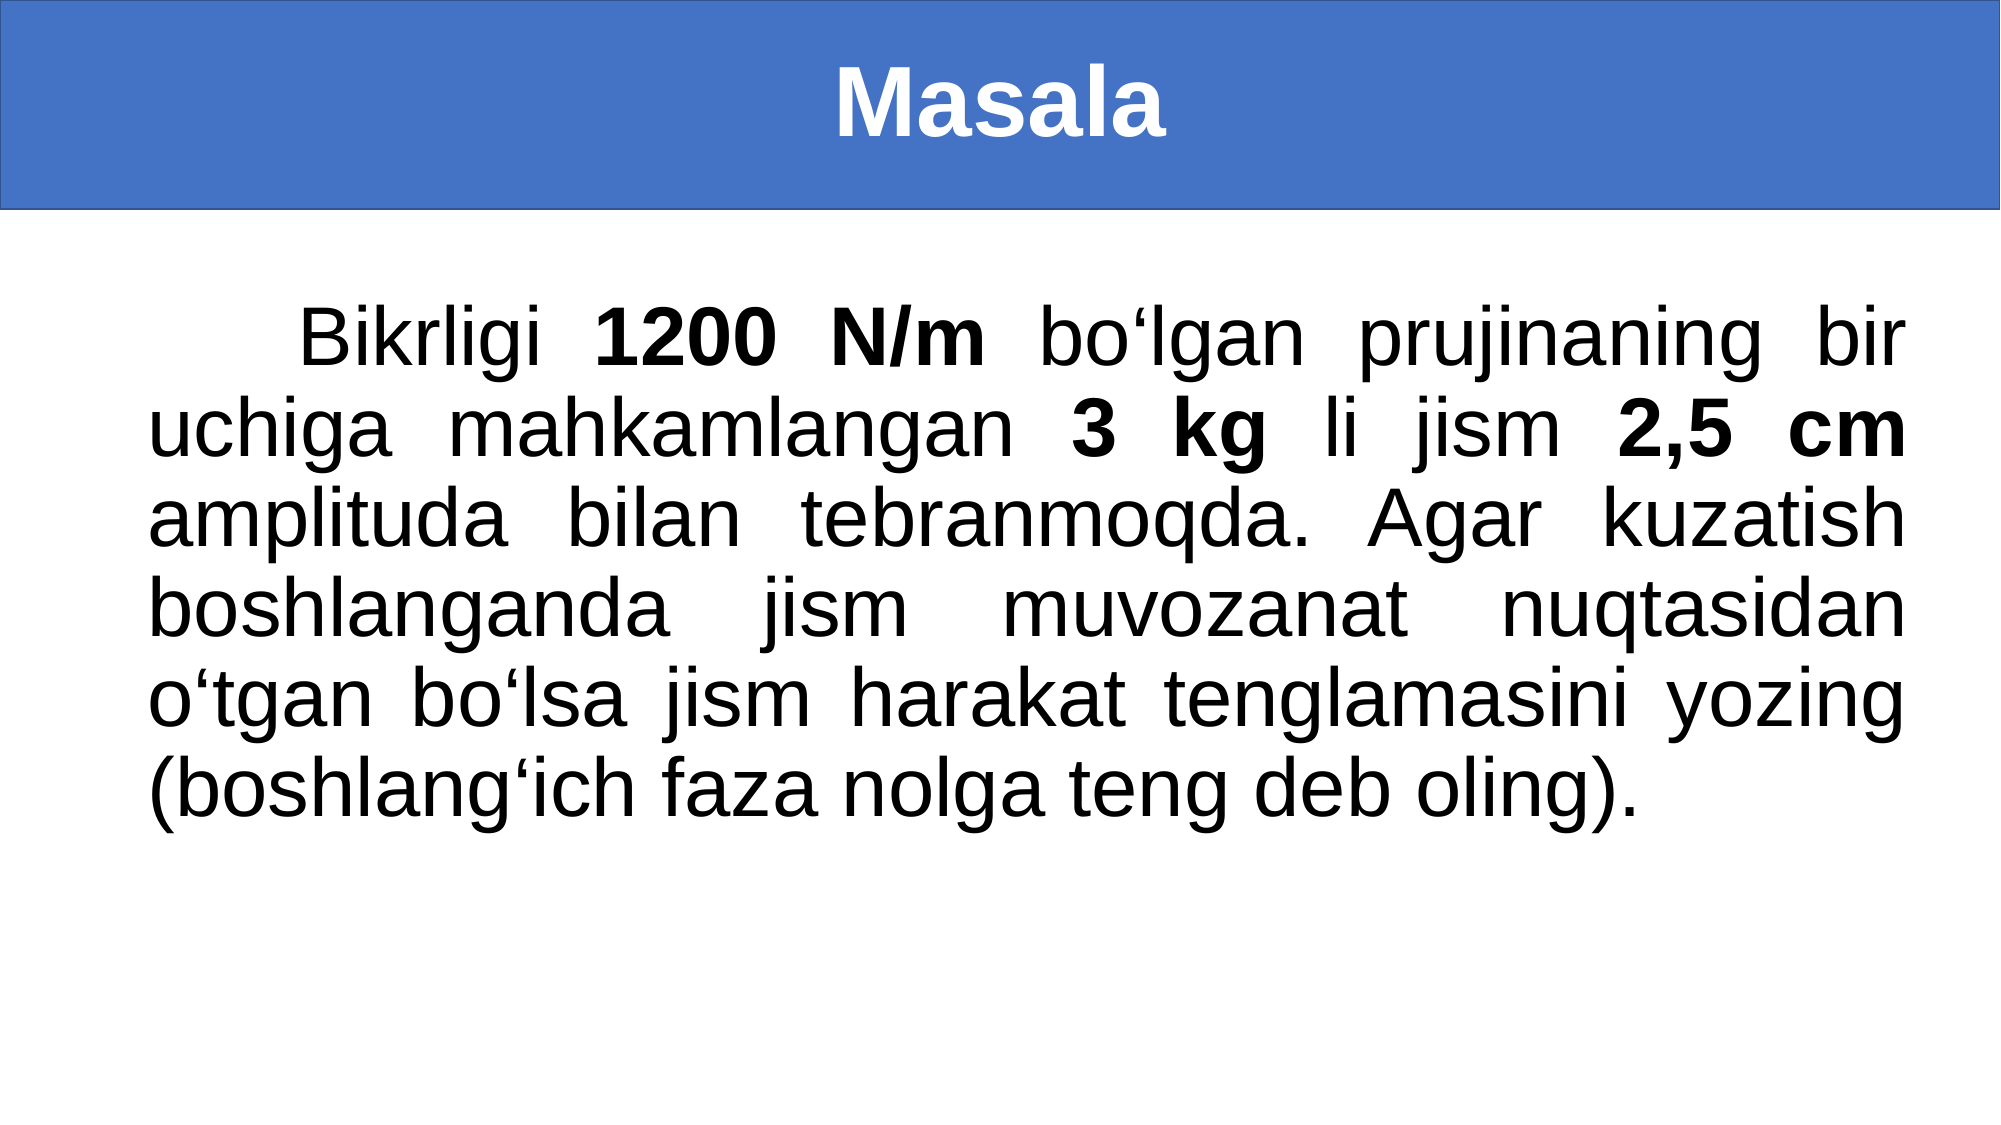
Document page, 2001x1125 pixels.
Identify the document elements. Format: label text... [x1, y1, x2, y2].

list Bikrligi 1200 N/m bo‘lgan prujinaning bir uchiga mahkamlangan 3 kg li jism 2,5 cm amplituda bilan tebranmoqda. Agar kuzatish boshlanganda jism muvozanat nuqtasidan o‘tgan bo‘lsa jism harakat tenglamasini yozing (boshlang‘ich faza nolga teng deb oling). [132, 278, 1924, 1031]
title Masala [0, 0, 2000, 210]
